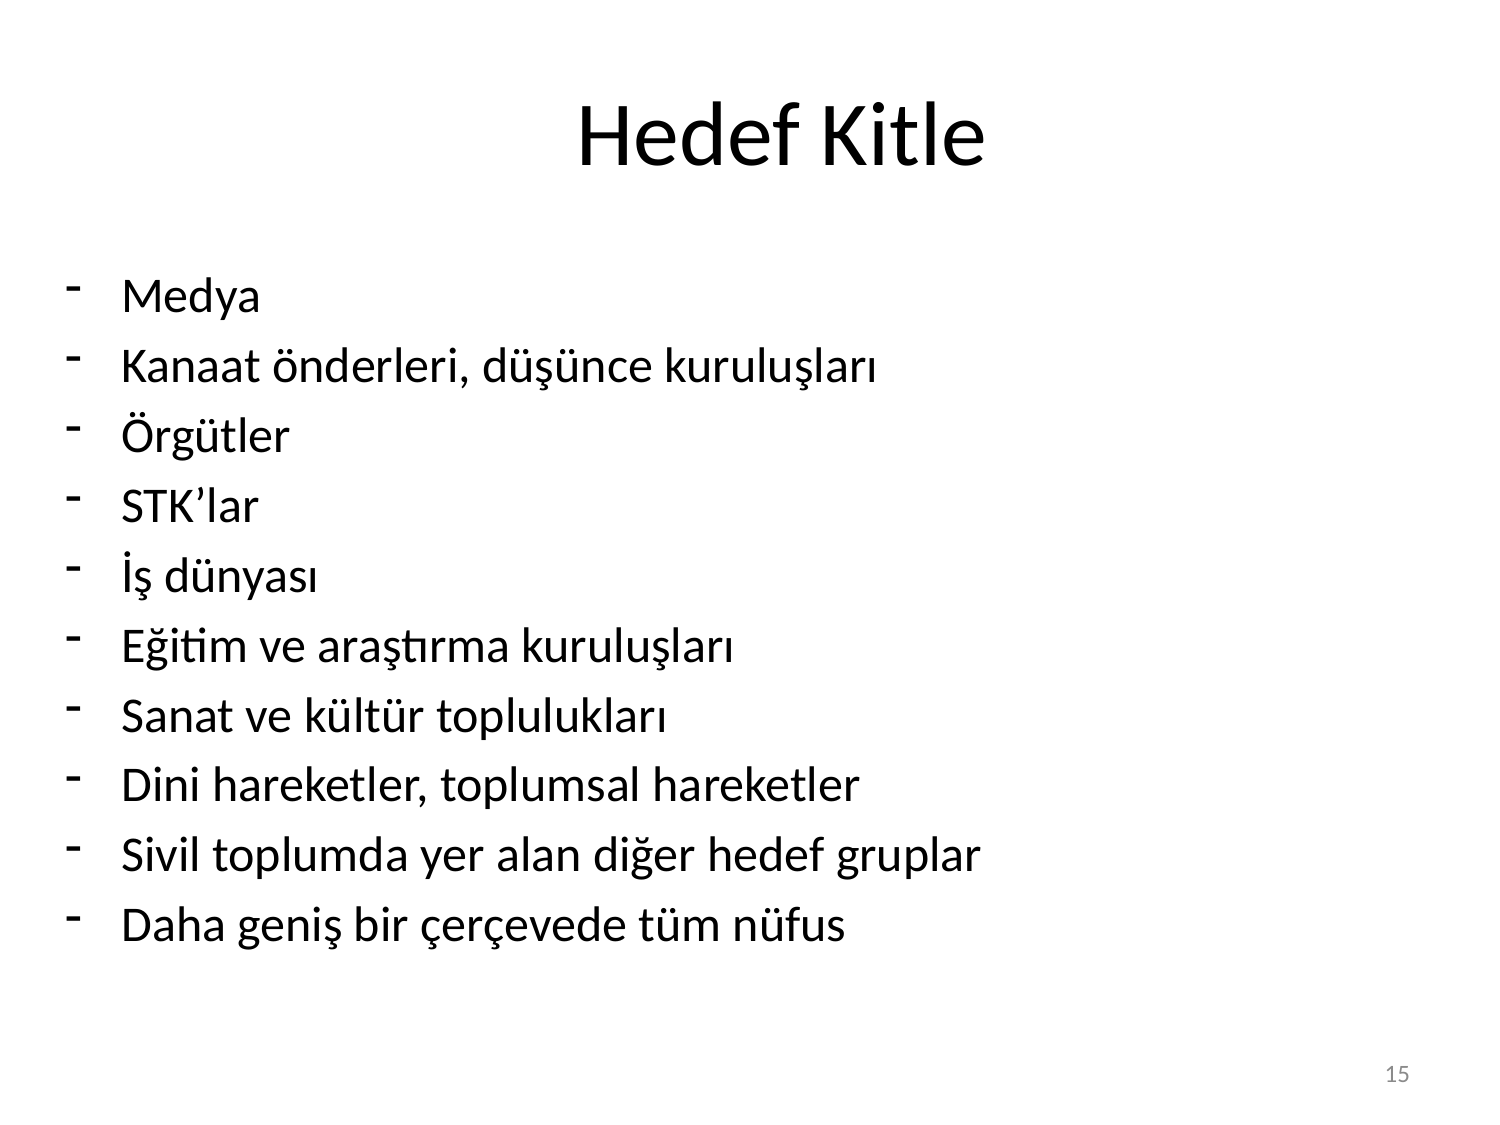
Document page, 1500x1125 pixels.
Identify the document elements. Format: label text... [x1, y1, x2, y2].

slide_number 14 [1074, 1042, 1425, 1103]
list Medya Kanaat önderleri, düşünce kuruluşları Örgütler STK’lar İş dünyası Eğitim ve araştırma kuruluşları Sanat ve kültür toplulukları Dini hareketler, toplumsal hareketler Sivil toplumda yer alan diğer hedef gruplar Daha geniş bir çerçevede tüm nüfus [50, 184, 1475, 1071]
title Hedef Kitle [98, 53, 1467, 184]
